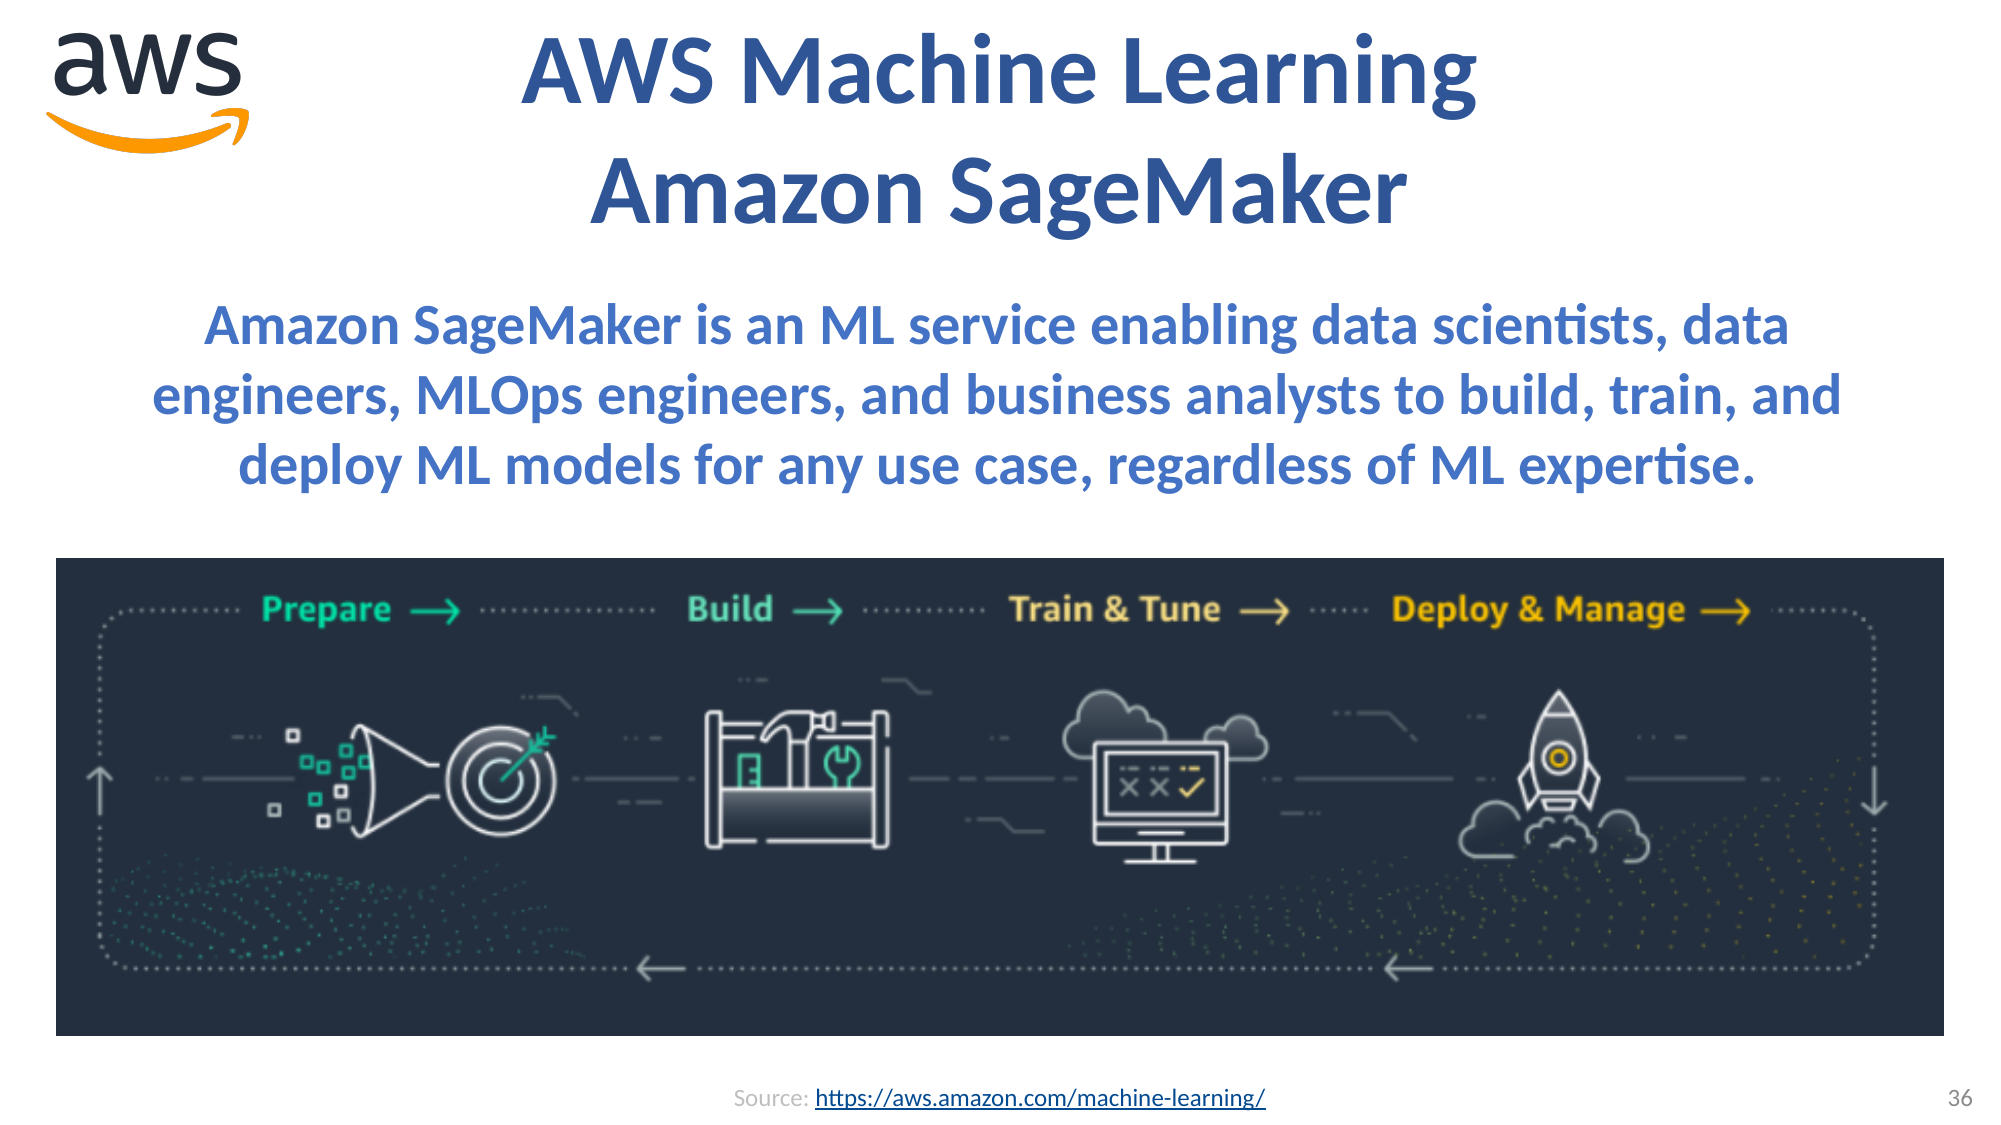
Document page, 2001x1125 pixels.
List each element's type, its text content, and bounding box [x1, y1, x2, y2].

slide_number 36 [1830, 1076, 1989, 1116]
picture [56, 558, 1944, 1036]
text_box Amazon SageMaker is an ML service enabling data scientists, data engineers, MLOps engineers, and business analysts to build, train, and deploy ML models for any use case, regardless of ML expertise. [86, 279, 1910, 504]
text_box Source: https://aws.amazon.com/machine-learning/ [236, 1074, 1764, 1119]
picture [45, 32, 250, 154]
title AWS Machine Learning Amazon SageMaker [88, 0, 1912, 248]
